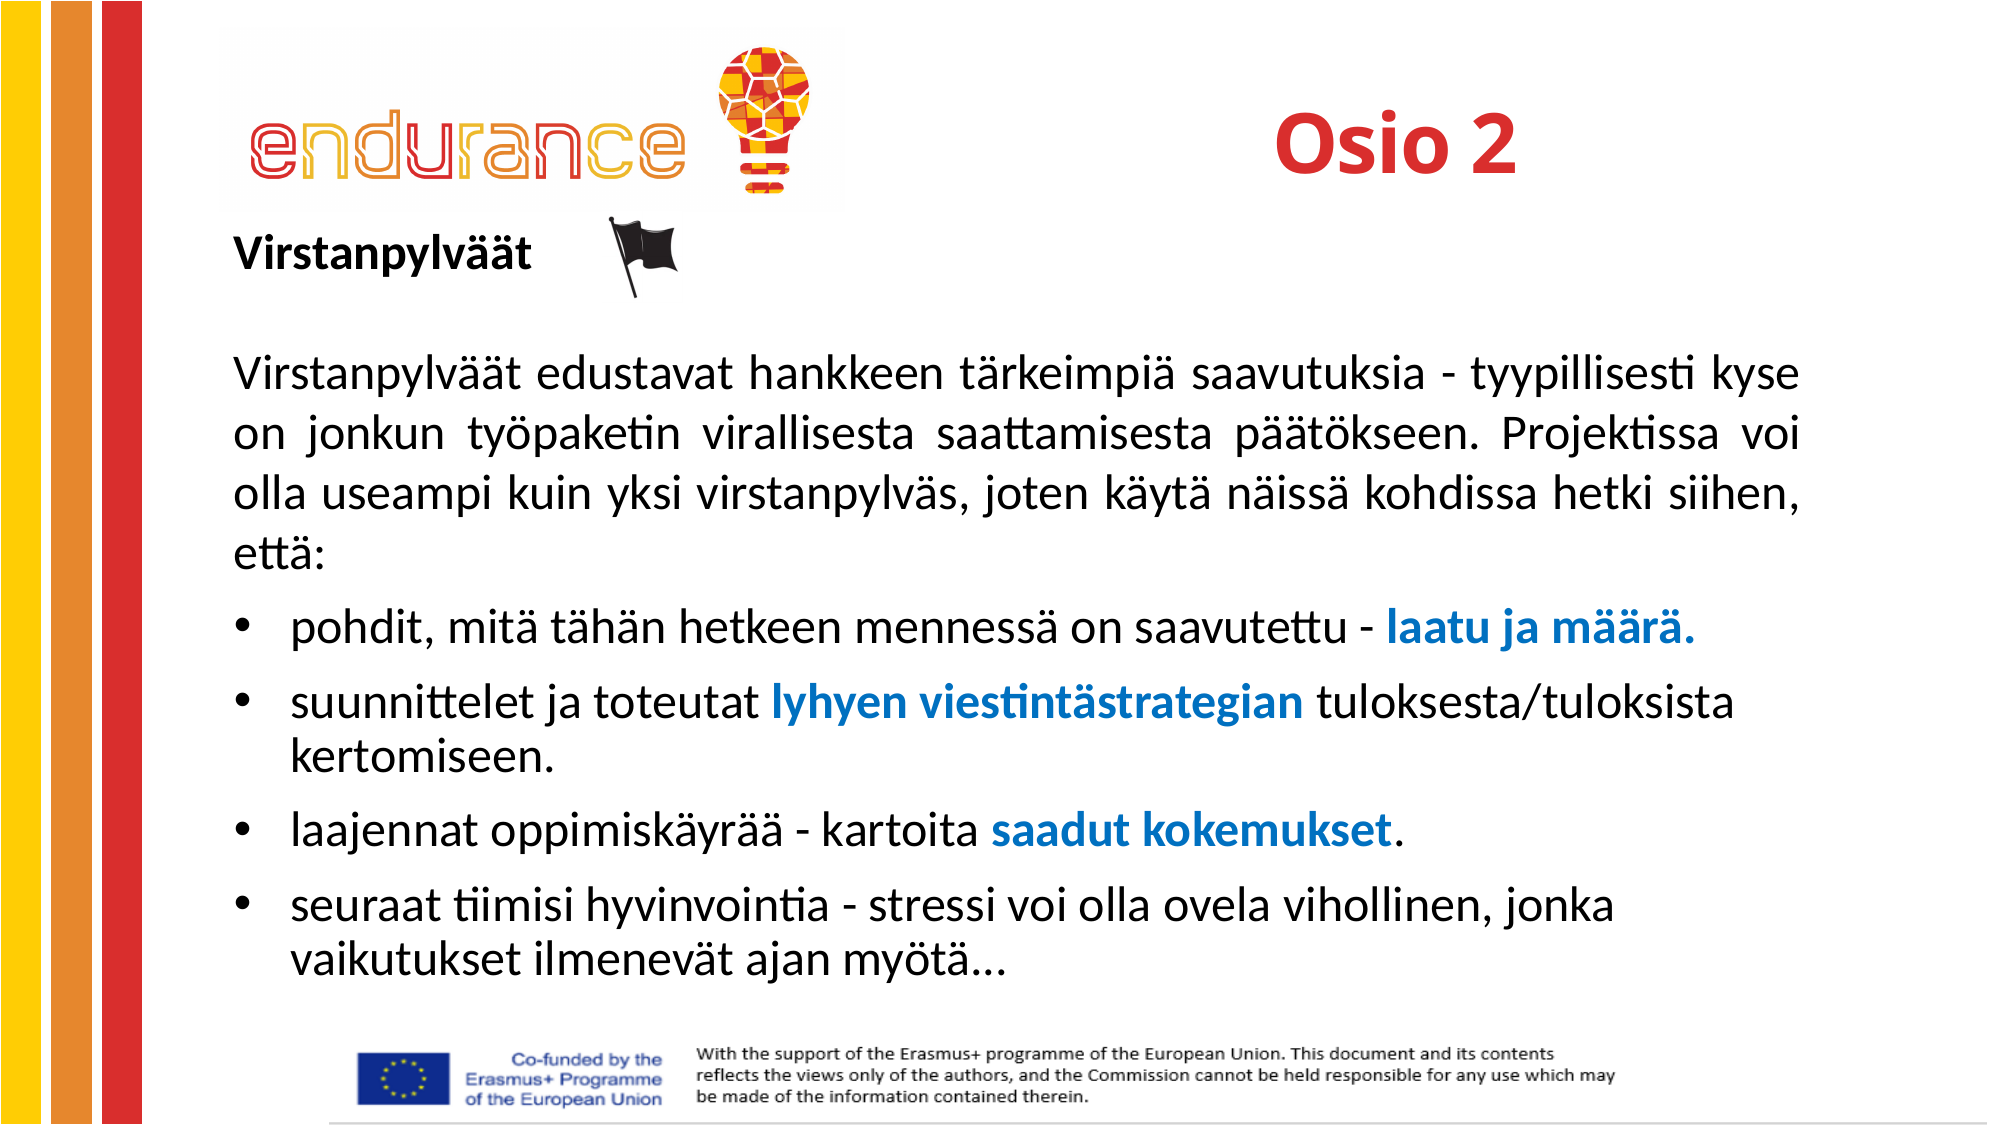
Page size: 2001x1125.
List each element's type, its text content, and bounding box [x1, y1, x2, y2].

text_box Osio 2 [864, 90, 1948, 200]
text_box [100, 0, 144, 1125]
text_box [0, 0, 43, 1125]
text_box [49, 0, 94, 1125]
picture [218, 27, 845, 303]
subtitle Virstanpylväät Virstanpylväät edustavat hankkeen tärkeimpiä saavutuksia - tyypillisesti kyse on jonkun työpaketin virallisesta saattamisesta päätökseen. Projektissa voi olla useampi kuin yksi virstanpylväs, joten käytä näissä kohdissa hetki siihen, että: pohdit, mitä tähän hetkeen mennessä on saavutettu - laatu ja määrä. suunnittelet ja toteutat lyhyen viestintästrategian tuloksesta/tuloksista kertomiseen. laajennat oppimiskäyrää - kartoita saadut kokemukset. seuraat tiimisi hyvinvointia - stressi voi olla ovela vihollinen, jonka vaikutukset ilmenevät ajan myötä... [219, 211, 1817, 955]
picture [329, 1032, 1987, 1125]
